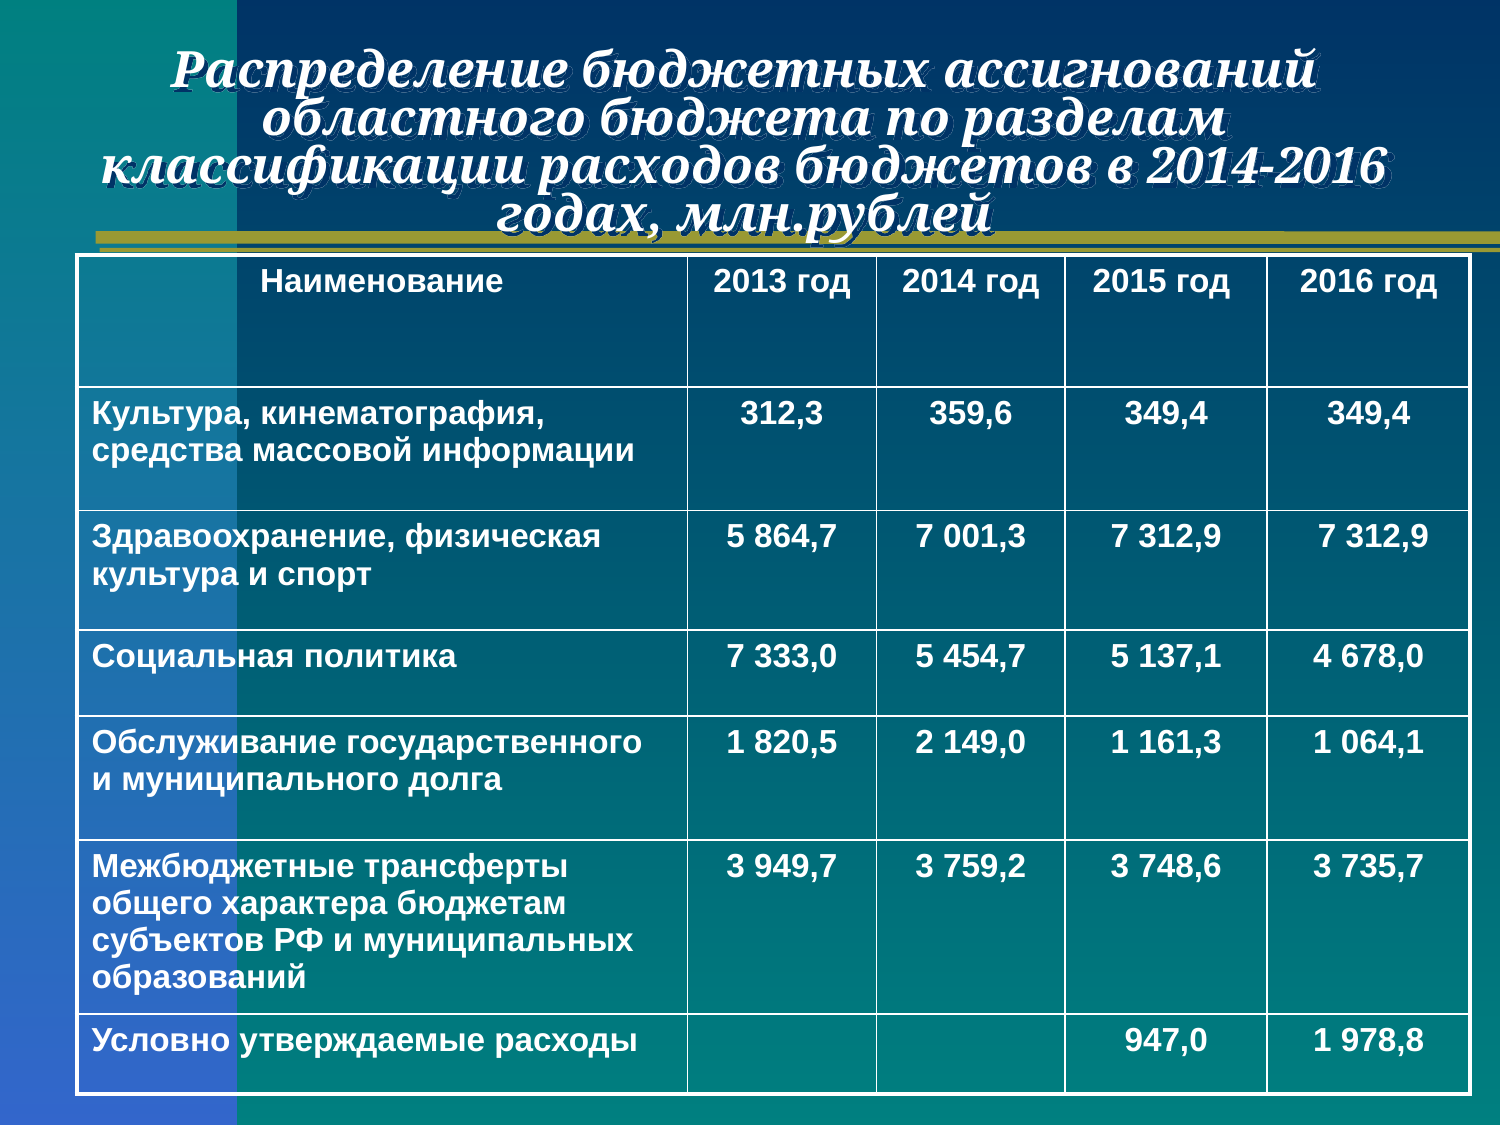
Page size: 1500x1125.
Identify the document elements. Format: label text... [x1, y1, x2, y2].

table_cell 1 978,8 [1268, 1015, 1468, 1092]
table_cell Межбюджетные трансферты общего характера бюджетам субъектов РФ и муниципальных образований [79, 841, 687, 1013]
table_cell 2 149,0 [877, 717, 1064, 839]
table_cell [877, 1015, 1064, 1092]
table_cell 5 137,1 [1066, 631, 1266, 715]
table_cell 5 454,7 [877, 631, 1064, 715]
table_cell 947,0 [1066, 1015, 1266, 1092]
table_cell 1 064,1 [1268, 717, 1468, 839]
table_cell 7 312,9 [1066, 511, 1266, 629]
table_cell 1 161,3 [1066, 717, 1266, 839]
table_cell 349,4 [1268, 388, 1468, 510]
table_header 2013 год [688, 257, 876, 386]
table_cell 349,4 [1066, 388, 1266, 510]
table_cell 7 312,9 [1268, 511, 1468, 629]
table_cell Культура, кинематография, средства массовой информации [79, 388, 687, 510]
table_cell 3 748,6 [1066, 841, 1266, 1013]
table_cell 7 333,0 [688, 631, 876, 715]
table_cell 3 735,7 [1268, 841, 1468, 1013]
table_cell 1 820,5 [688, 717, 876, 839]
table_cell 359,6 [877, 388, 1064, 510]
table_cell Условно утверждаемые расходы [79, 1015, 687, 1092]
table_cell [688, 1015, 876, 1092]
table_header 2015 год [1066, 257, 1266, 386]
table_cell 312,3 [688, 388, 876, 510]
table_cell Социальная политика [79, 631, 687, 715]
table_cell Здравоохранение, физическая культура и спорт [79, 511, 687, 629]
table_cell 4 678,0 [1268, 631, 1468, 715]
table_header Наименование [79, 257, 687, 386]
table_header 2016 год [1268, 257, 1468, 386]
title Распределение бюджетных ассигнований областного бюджета по разделам классификации расходов бюджетов в 2014-2016 годах, млн.рублей [29, 30, 1460, 221]
table_cell 3 759,2 [877, 841, 1064, 1013]
table_cell Обслуживание государственного и муниципального долга [79, 717, 687, 839]
table_cell 7 001,3 [877, 511, 1064, 629]
table_cell 5 864,7 [688, 511, 876, 629]
table_cell 3 949,7 [688, 841, 876, 1013]
table_header 2014 год [877, 257, 1064, 386]
